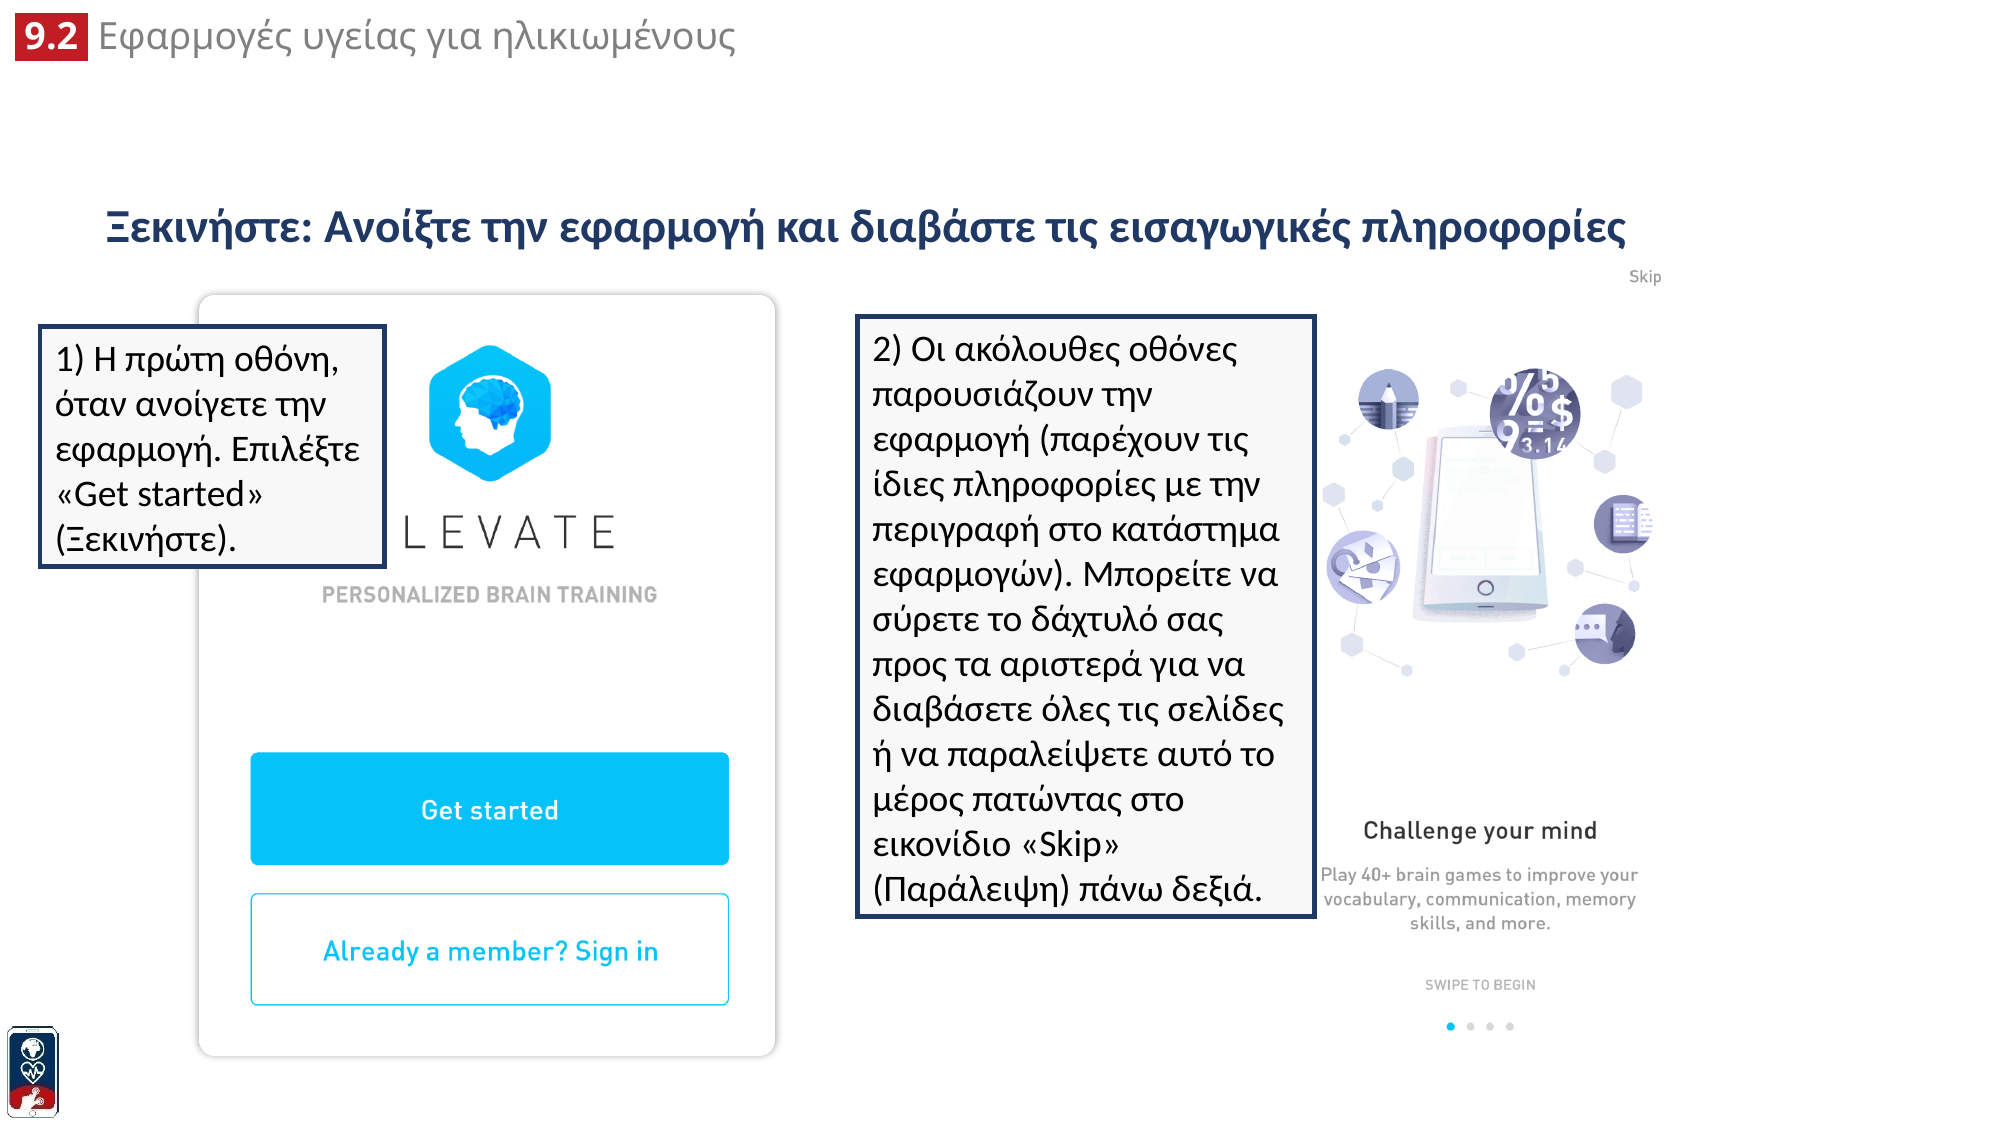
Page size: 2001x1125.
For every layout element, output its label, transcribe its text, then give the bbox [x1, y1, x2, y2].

title Ξεκινήστε: Ανοίξτε την εφαρμογή και διαβάστε τις εισαγωγικές πληροφορίες [91, 177, 1906, 277]
text_box 1) Η πρώτη οθόνη, όταν ανοίγετε την εφαρμογή. Επιλέξτε «Get started» (Ξεκινήστε). [39, 326, 229, 567]
text_box 2) Οι ακόλουθες οθόνες παρουσιάζουν την εφαρμογή (παρέχουν τις ίδιες πληροφορίες με την περιγραφή στο κατάστημα εφαρμογών). Μπορείτε να σύρετε το δάχτυλό σας προς τα αριστερά για να διαβάσετε όλες τις σελίδες ή να παραλείψετε αυτό το μέρος πατώντας στο εικονίδιο «Skip» (Παράλειψη) πάνω δεξιά. [857, 316, 1314, 918]
picture [7, 1026, 59, 1118]
picture [1314, 261, 1669, 1044]
picture [229, 326, 744, 1025]
